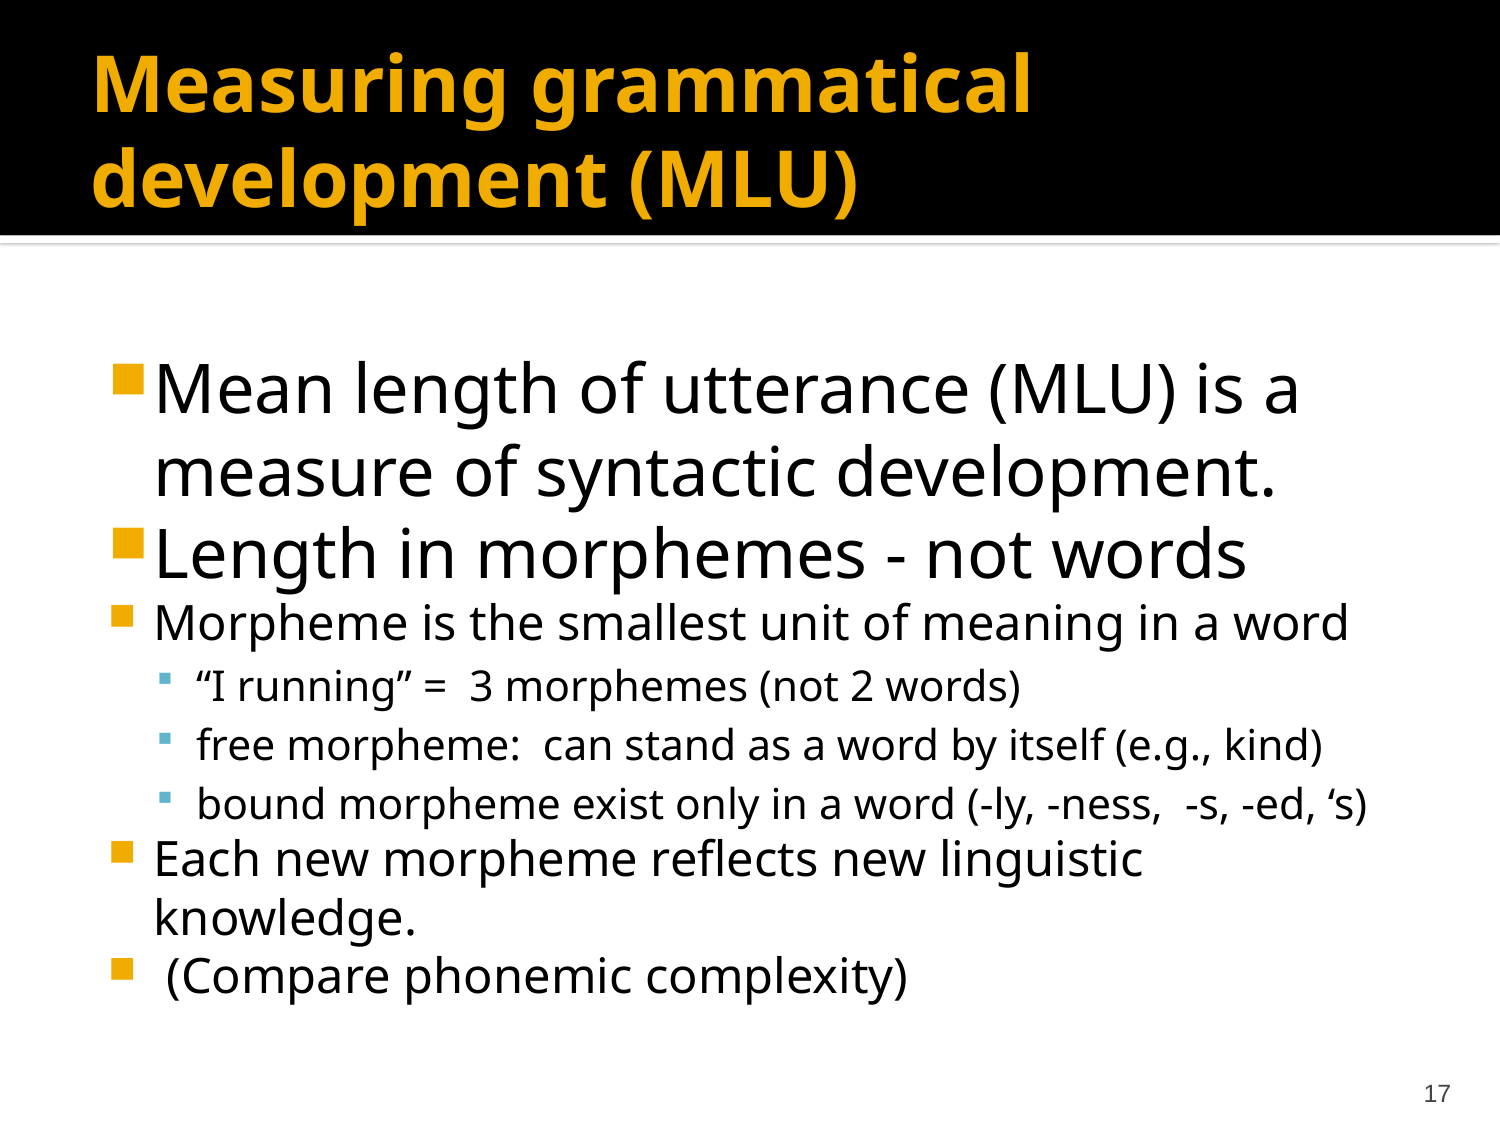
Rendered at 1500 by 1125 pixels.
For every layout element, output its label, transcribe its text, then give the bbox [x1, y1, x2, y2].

list Mean length of utterance (MLU) is a measure of syntactic development. Length in morphemes - not words Morpheme is the smallest unit of meaning in a word “I running” = 3 morphemes (not 2 words) free morpheme: can stand as a word by itself (e.g., kind) bound morpheme exist only in a word (-ly, -ness, -s, -ed, ‘s) Each new morpheme reflects new linguistic knowledge. (Compare phonemic complexity) [75, 291, 1425, 1050]
title Measuring grammatical development (MLU) [75, 25, 1425, 231]
slide_number 17 [1345, 1062, 1467, 1108]
